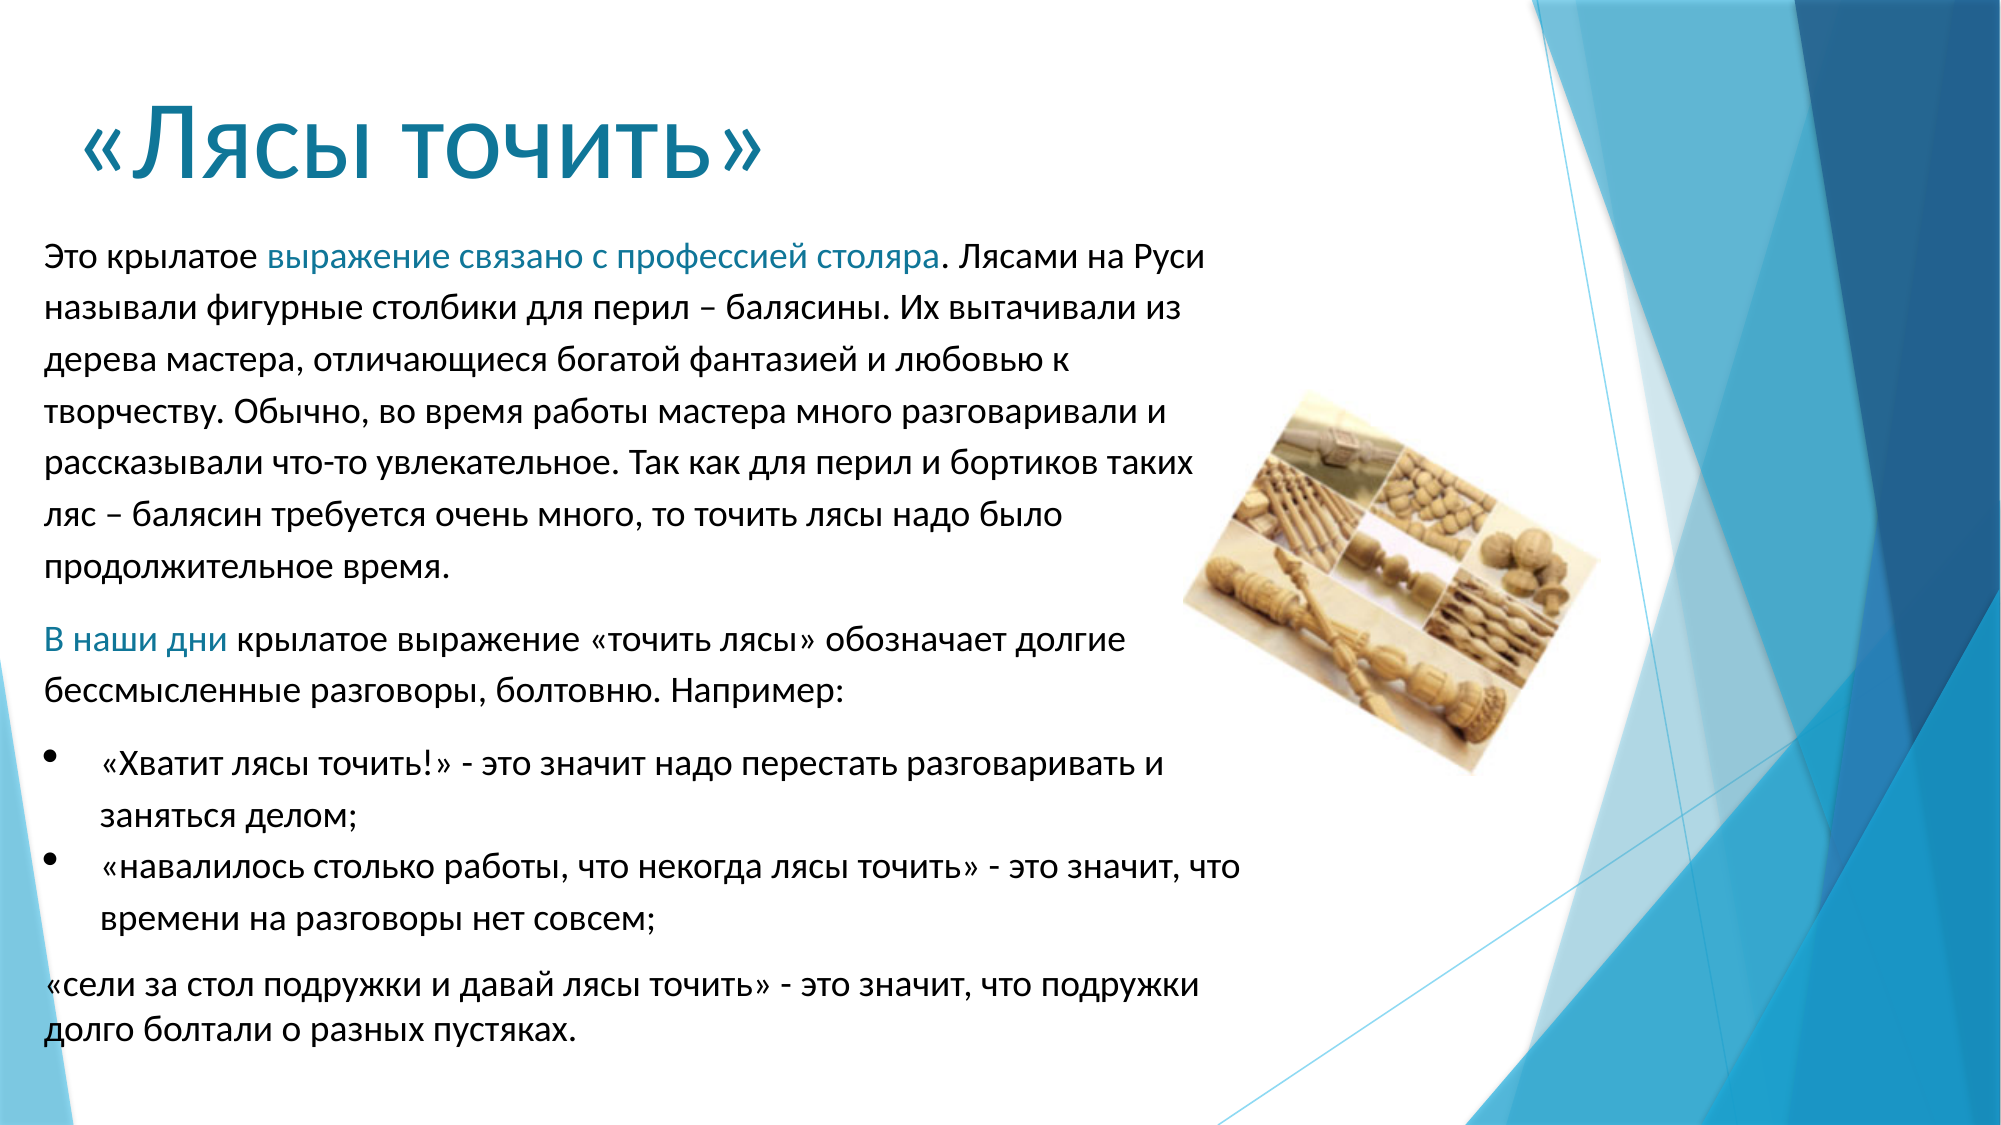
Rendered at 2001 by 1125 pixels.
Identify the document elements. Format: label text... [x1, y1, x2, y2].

picture [1182, 388, 1601, 776]
text_box Это крылатое выражение связано с профессией столяра. Лясами на Руси называли фигурные столбики для перил – балясины. Их вытачивали из дерева мастера, отличающиеся богатой фантазией и любовью к творчеству. Обычно, во время работы мастера много разговаривали и рассказывали что-то увлекательное. Так как для перил и бортиков таких ляс – балясин требуется очень много, то точить лясы надо было продолжительное время. В наши дни крылатое выражение «точить лясы» обозначает долгие бессмысленные разговоры, болтовню. Например: «Хватит лясы точить!» - это значит надо перестать разговаривать и заняться делом; «навалилось столько работы, что некогда лясы точить» - это значит, что времени на разговоры нет совсем; «сели за стол подружки и давай лясы точить» - это значит, что подружки долго болтали о разных пустяках. [29, 216, 1262, 1057]
text_box «Лясы точить» [59, 38, 786, 209]
